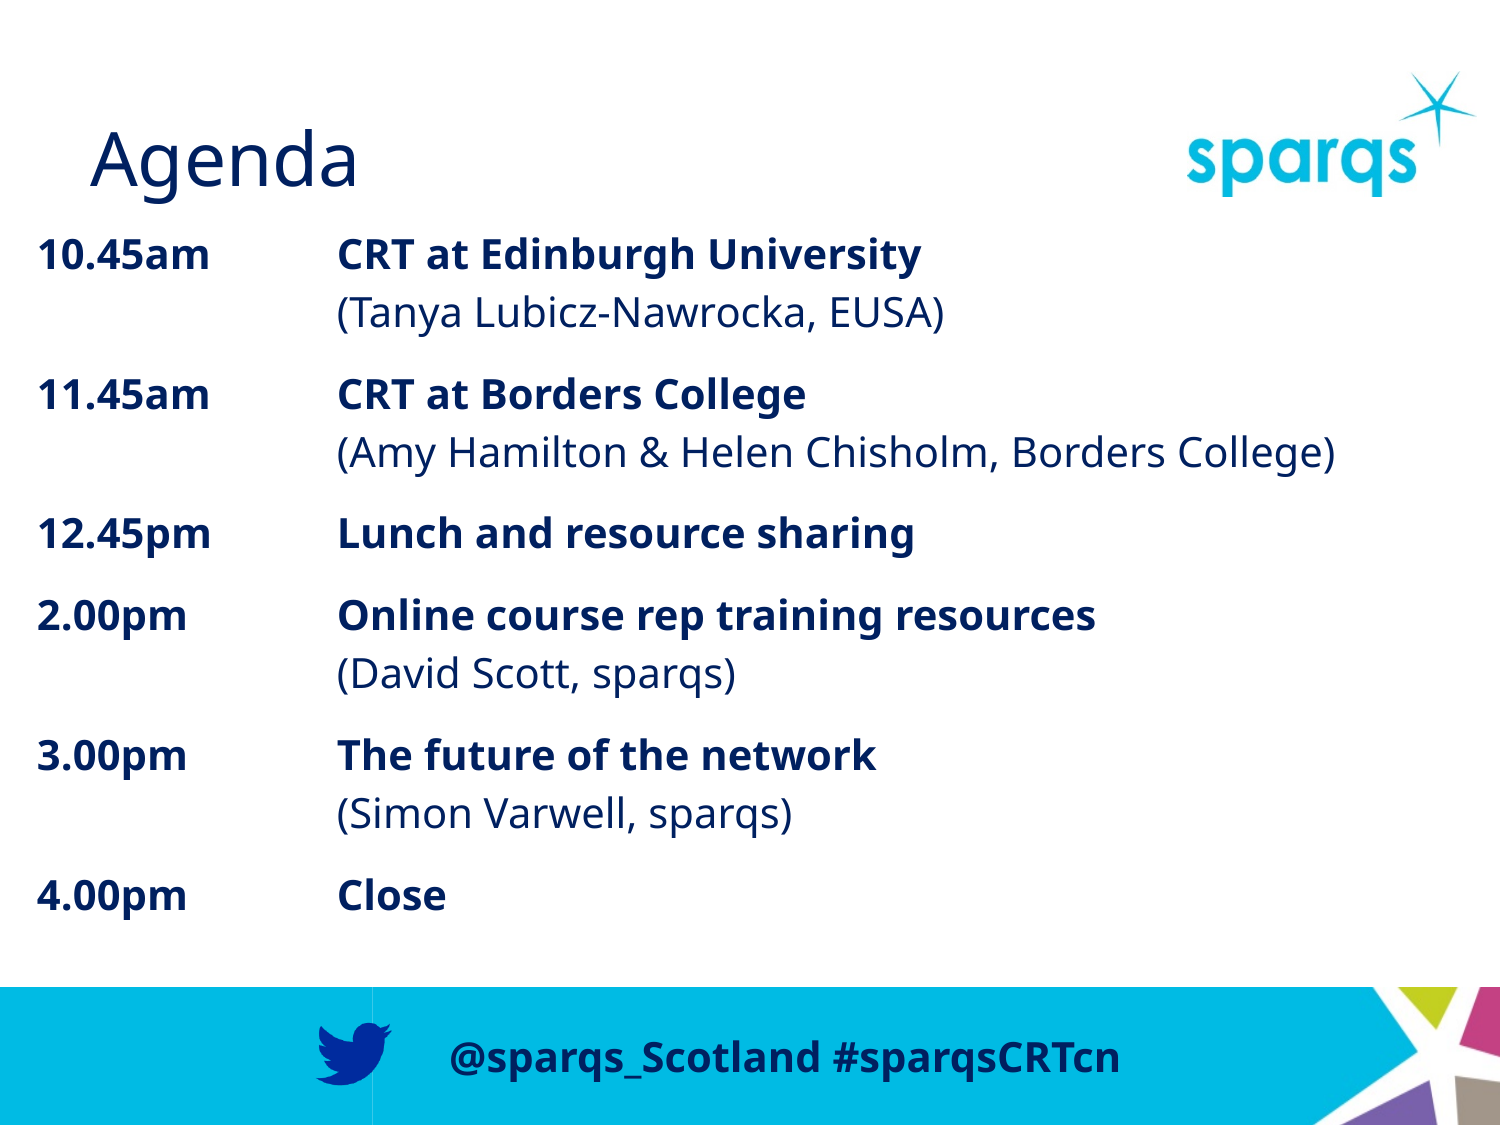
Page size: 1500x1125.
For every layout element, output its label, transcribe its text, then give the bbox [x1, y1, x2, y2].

picture [0, 987, 1500, 1125]
list 10.45am CRT at Edinburgh University (Tanya Lubicz-Nawrocka, EUSA) 11.45am CRT at Borders College (Amy Hamilton & Helen Chisholm, Borders College) 12.45pm Lunch and resource sharing 2.00pm Online course rep training resources (David Scott, sparqs) 3.00pm The future of the network (Simon Varwell, sparqs) 4.00pm Close [0, 219, 1425, 988]
title Agenda [75, 45, 1164, 219]
picture [1187, 71, 1477, 197]
